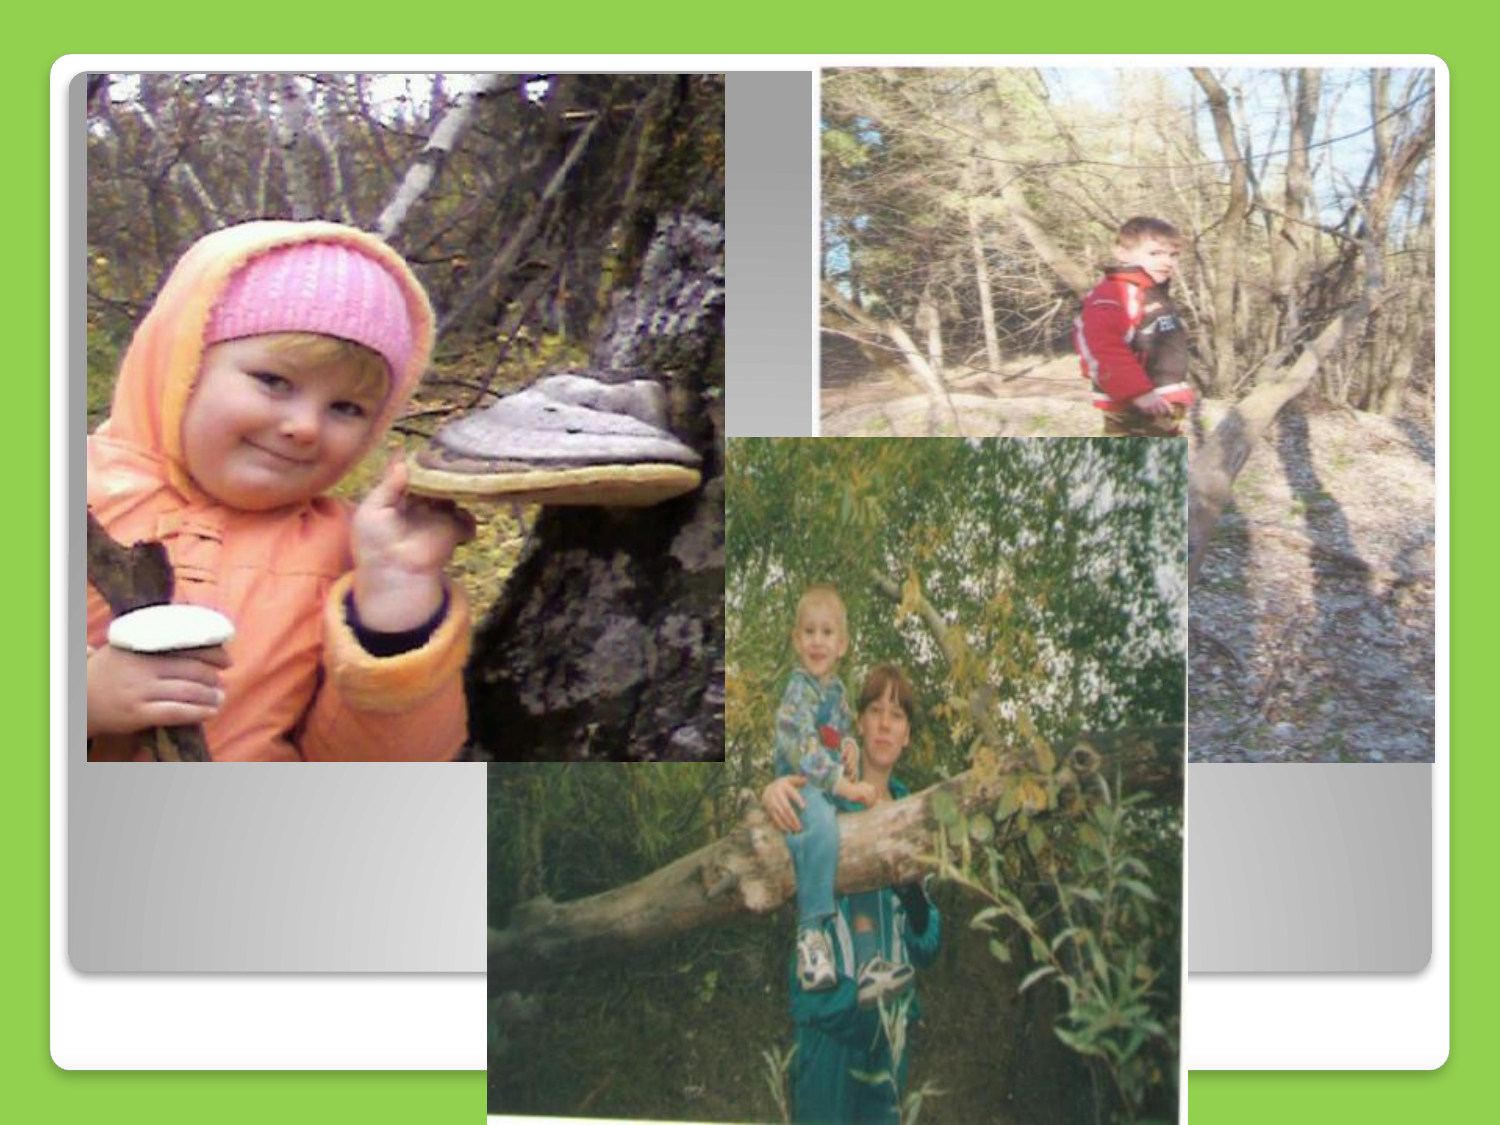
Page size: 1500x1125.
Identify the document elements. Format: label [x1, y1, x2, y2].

list [87, 74, 726, 763]
picture [487, 62, 1435, 1125]
